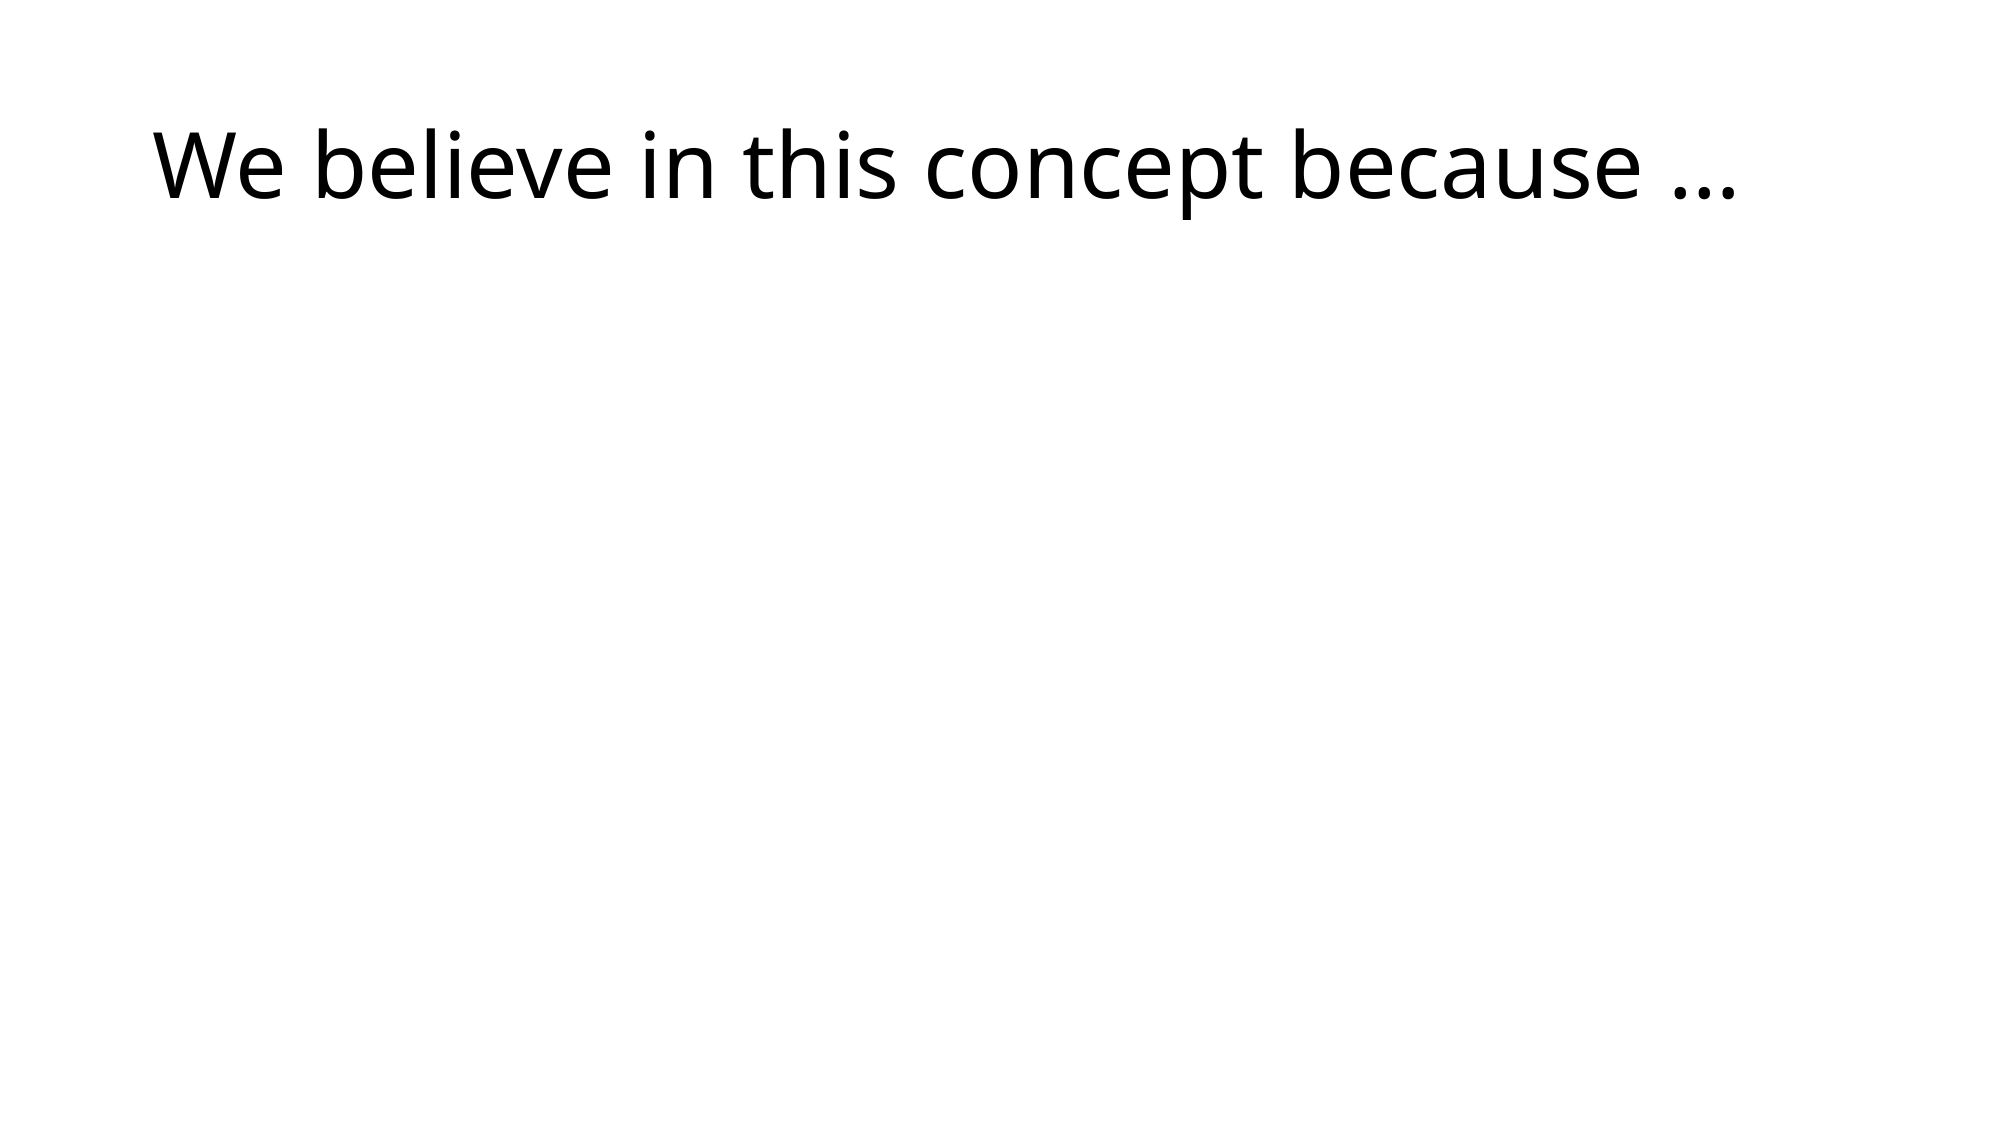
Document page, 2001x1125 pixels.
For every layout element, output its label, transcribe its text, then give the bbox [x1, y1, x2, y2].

title We believe in this concept because … [137, 59, 1863, 278]
